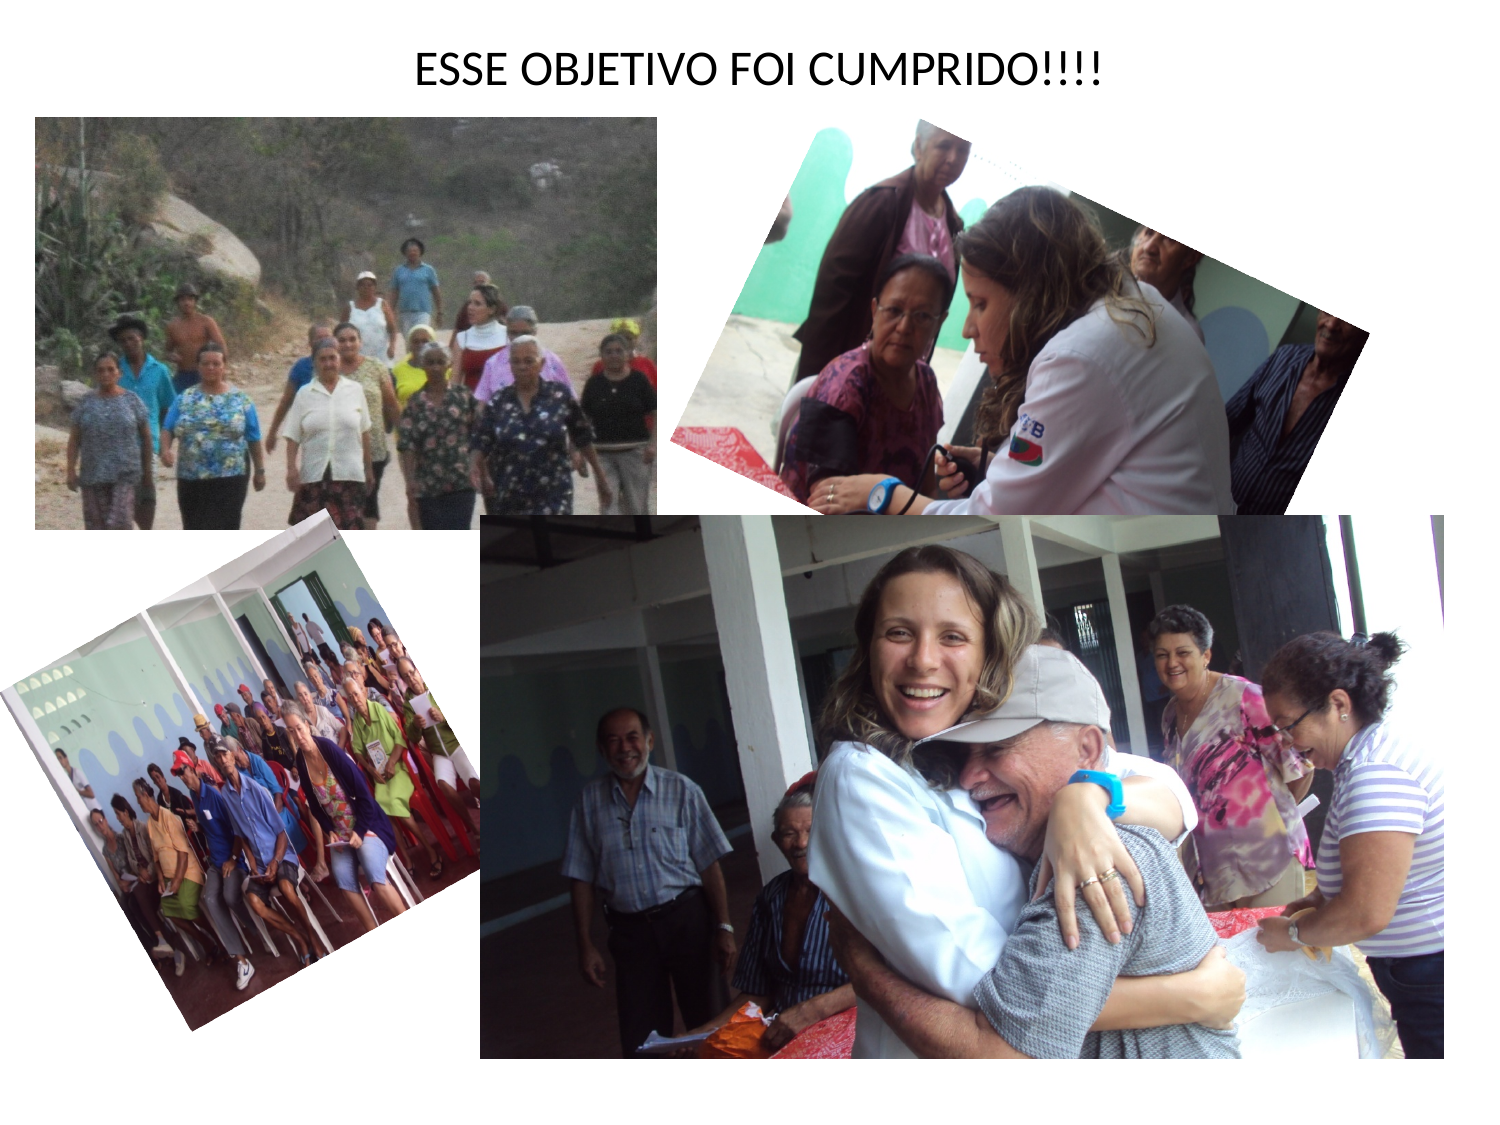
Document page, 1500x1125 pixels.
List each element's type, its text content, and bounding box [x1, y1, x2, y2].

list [34, 116, 657, 531]
title ESSE OBJETIVO FOI CUMPRIDO!!!! [363, 0, 1156, 131]
picture [0, 82, 1445, 1059]
